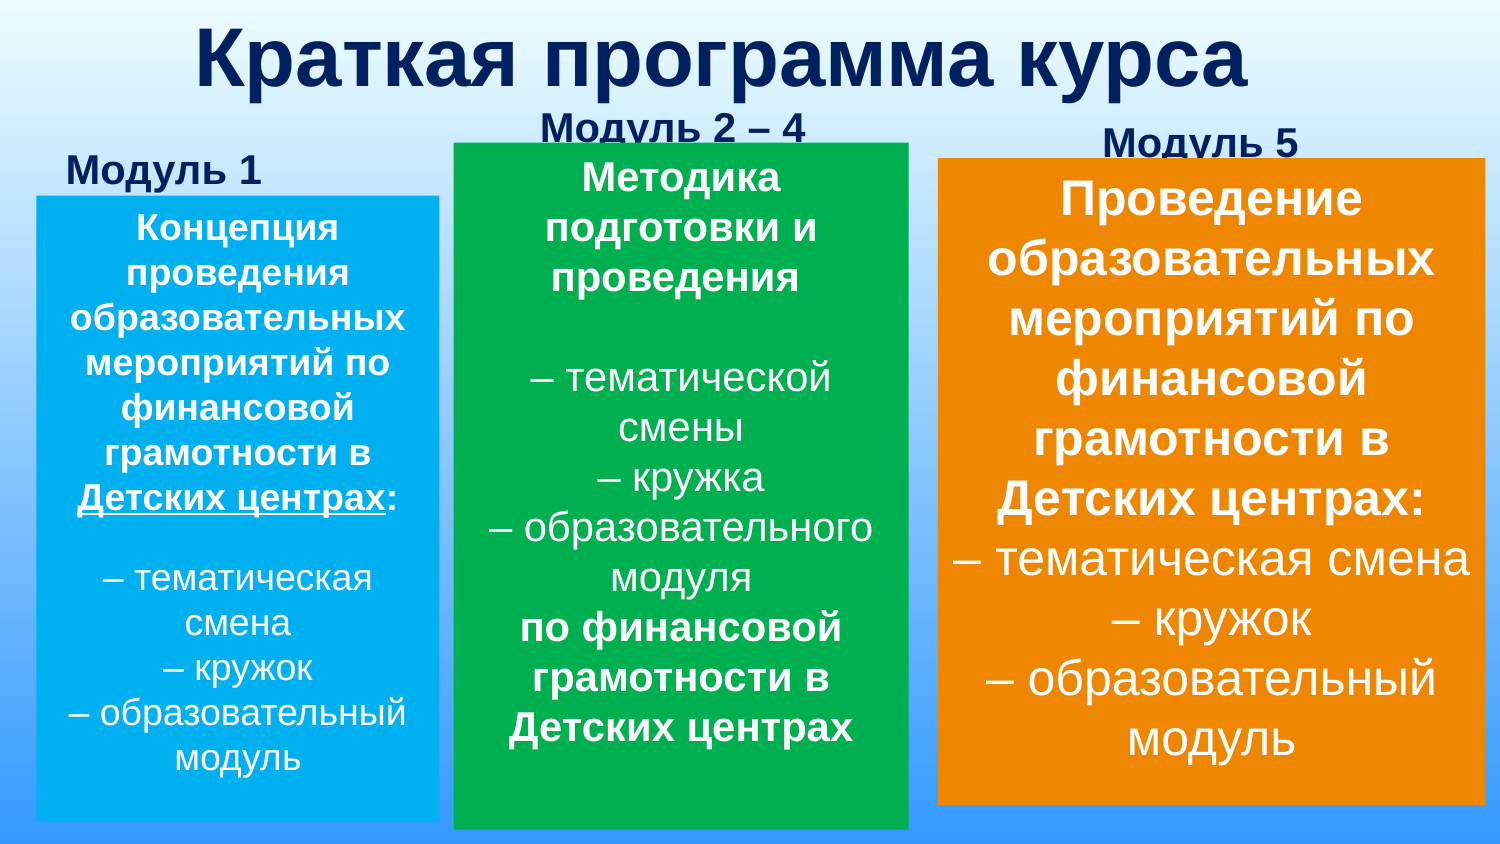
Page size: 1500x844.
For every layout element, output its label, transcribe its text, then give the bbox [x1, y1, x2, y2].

text_box Модуль 1 [50, 120, 464, 196]
text_box Проведение образовательных мероприятий по финансовой грамотности в Детских центрах: – тематическая смена – кружок – образовательный модуль [936, 156, 1488, 807]
text_box Модуль 2 – 4 [524, 78, 938, 154]
title Краткая программа курса [22, 0, 1421, 83]
text_box Модуль 5 [1087, 93, 1500, 169]
text_box Методика подготовки и проведения – тематической смены – кружка – образовательного модуля по финансовой грамотности в Детских центрах [452, 140, 911, 832]
text_box Концепция проведения образовательных мероприятий по финансовой грамотности в Детских центрах: – тематическая смена – кружок – образовательный модуль [34, 194, 441, 824]
